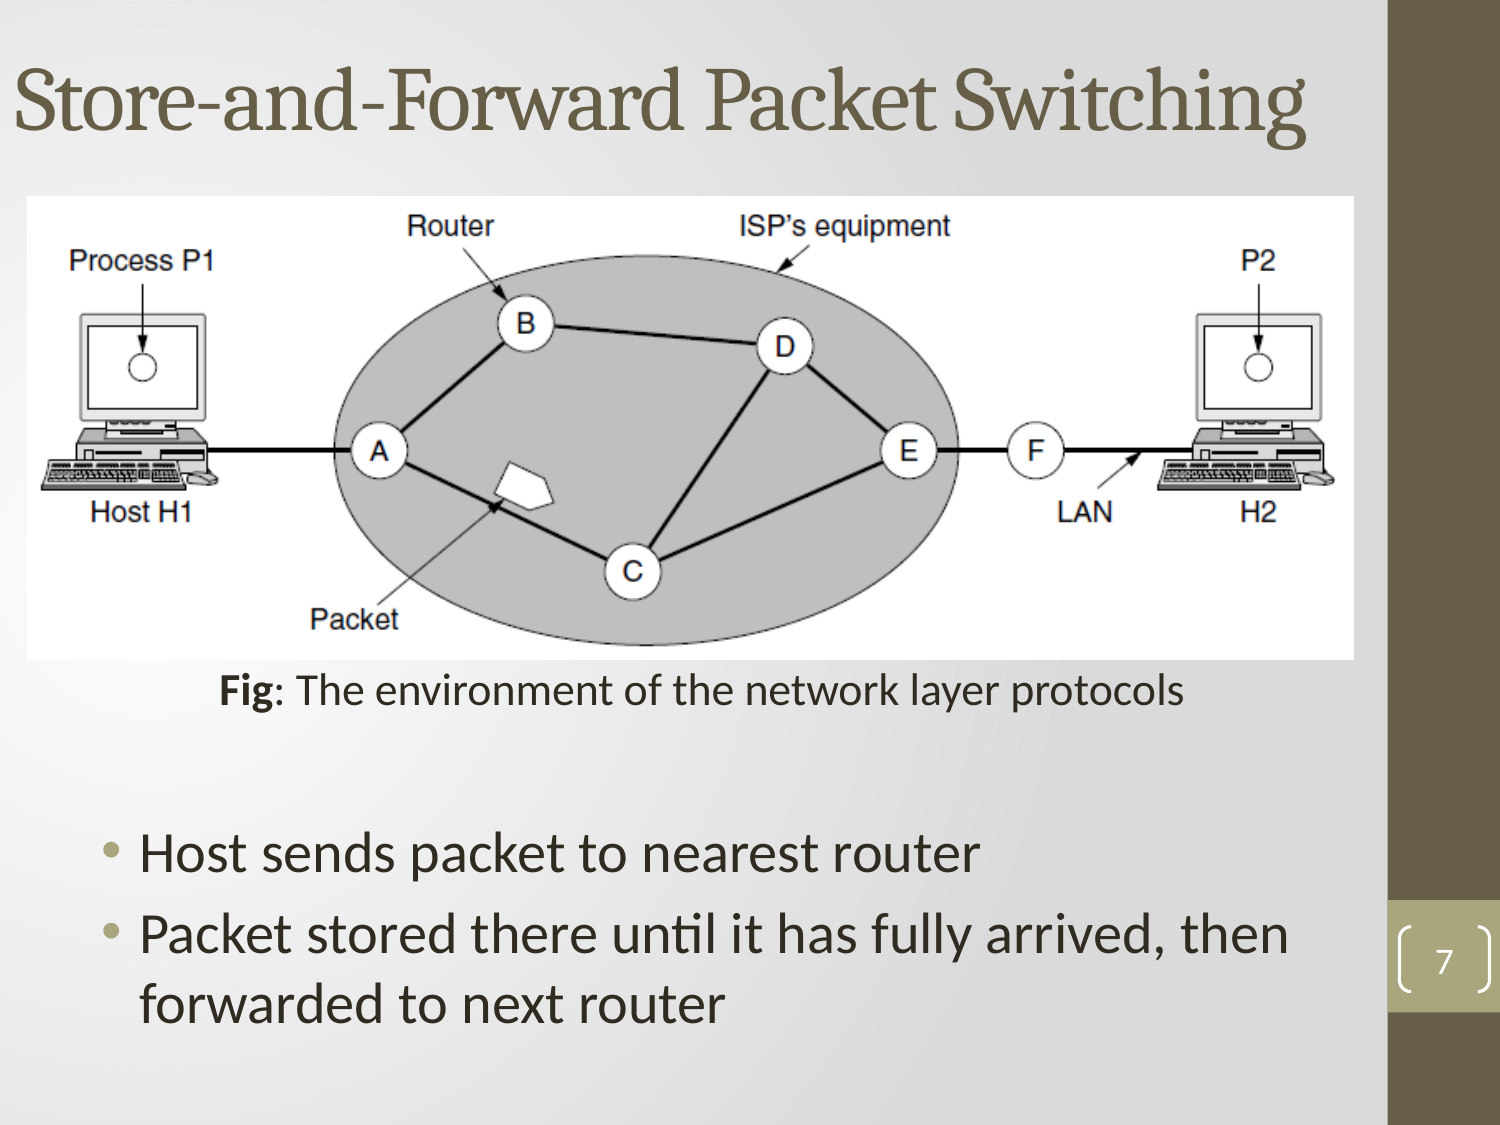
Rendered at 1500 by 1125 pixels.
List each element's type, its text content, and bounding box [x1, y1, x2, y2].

slide_number 7 [1397, 925, 1492, 994]
title Store-and-Forward Packet Switching [0, 0, 1400, 188]
list Fig: The environment of the network layer protocols Host sends packet to nearest router Packet stored there until it has fully arrived, then forwarded to next router [67, 667, 1318, 1106]
picture [26, 195, 1355, 660]
